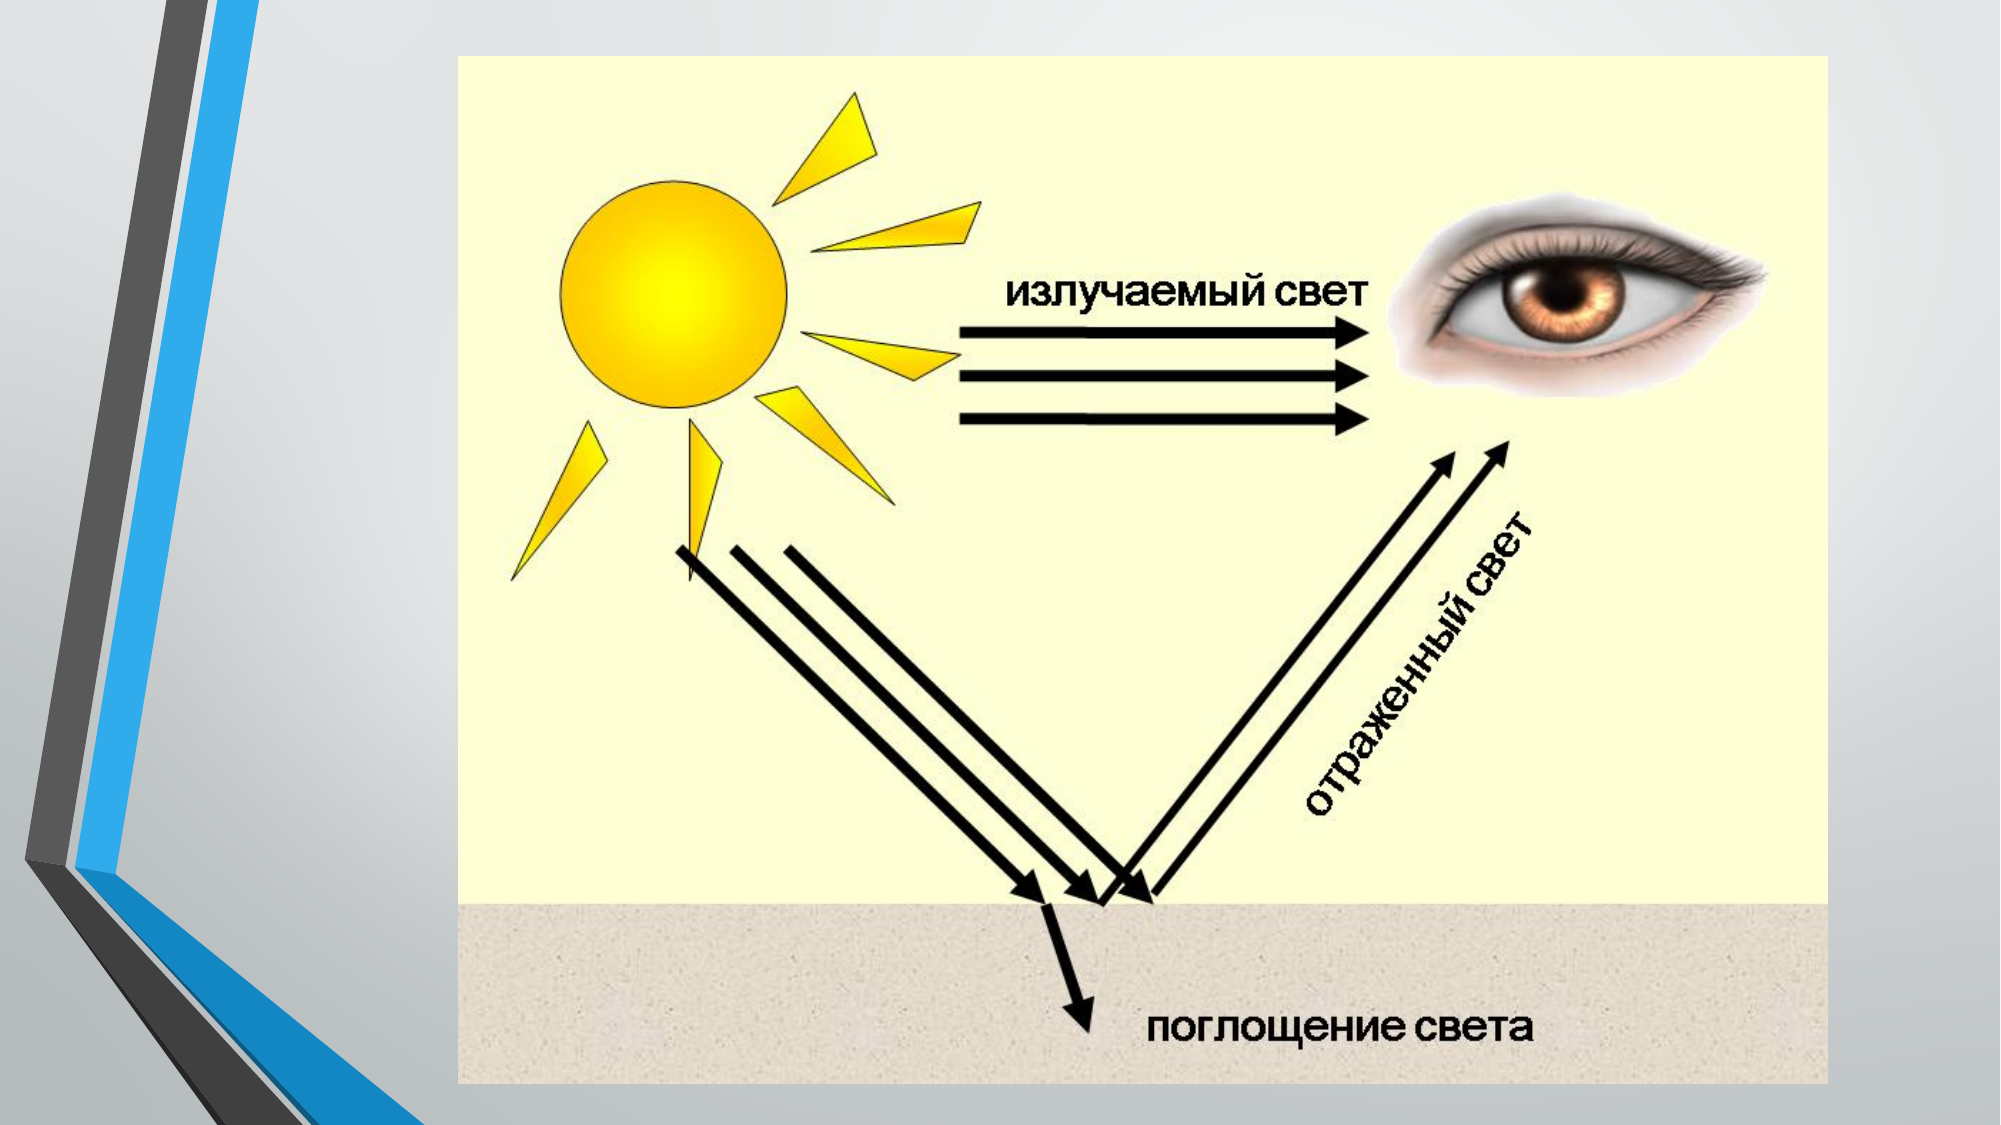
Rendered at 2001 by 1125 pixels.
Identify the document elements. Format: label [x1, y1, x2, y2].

picture [458, 56, 1828, 1085]
